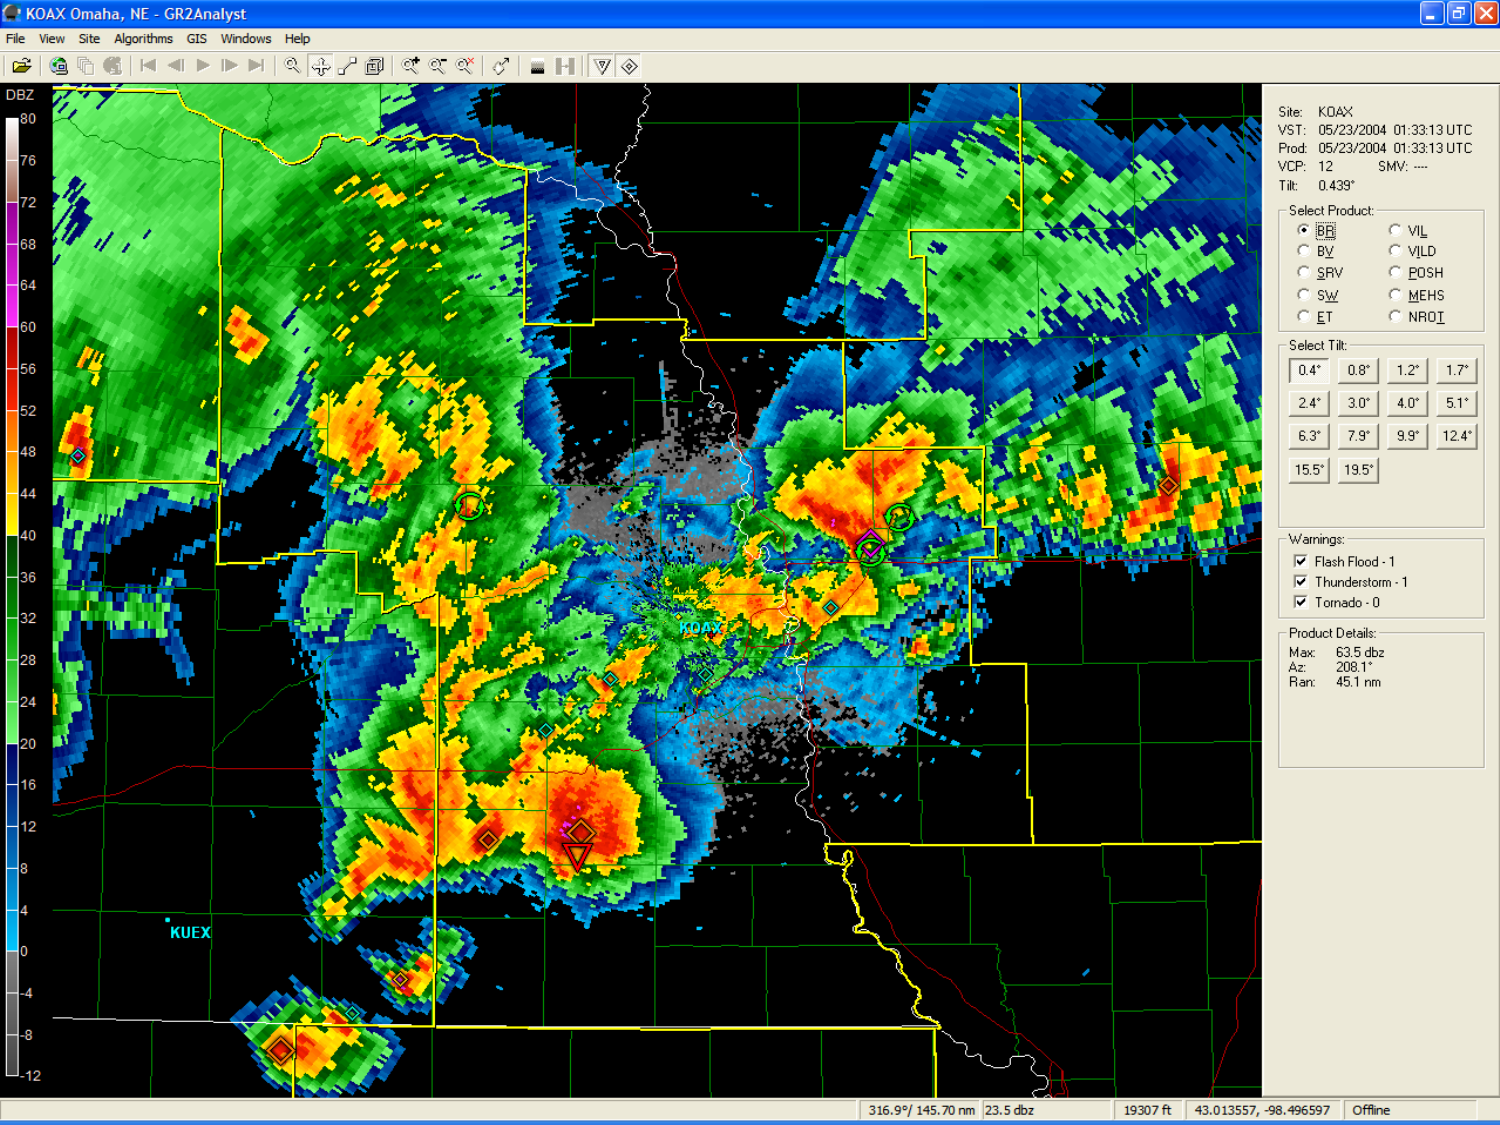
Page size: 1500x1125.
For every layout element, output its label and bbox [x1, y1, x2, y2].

list [0, 0, 1500, 1125]
